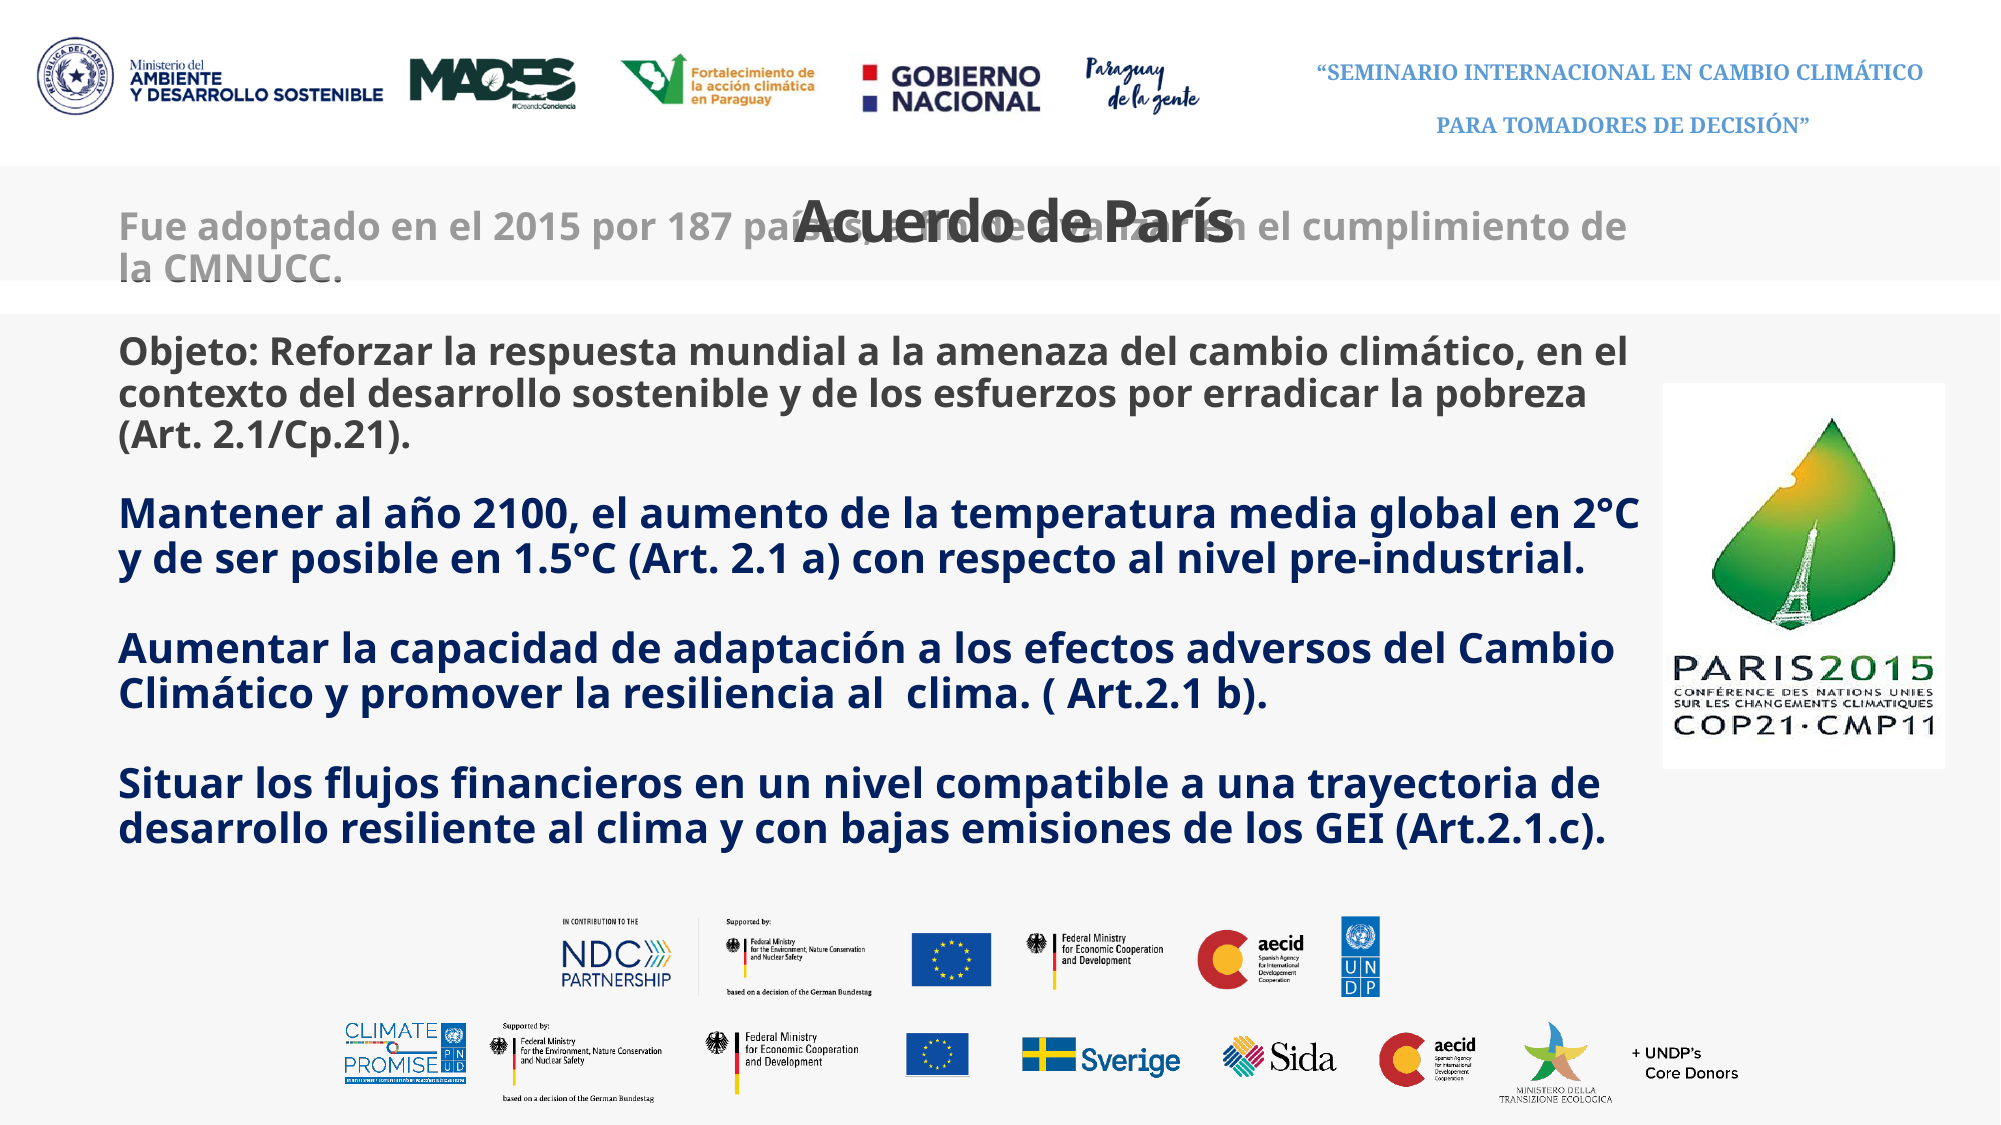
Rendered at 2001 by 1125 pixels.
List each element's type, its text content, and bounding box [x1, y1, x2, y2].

text_box Acuerdo de París [0, 166, 2000, 281]
picture [25, 21, 1206, 143]
picture [333, 916, 1775, 1125]
text_box “SEMINARIO INTERNACIONAL EN CAMBIO CLIMÁTICO PARA TOMADORES DE DECISIÓN” [1246, 14, 2000, 198]
picture [1663, 383, 1945, 769]
title Fue adoptado en el 2015 por 187 países, a fin de avanzar en el cumplimiento de la CMNUCC. Objeto: Reforzar la respuesta mundial a la amenaza del cambio climático, en el contexto del desarrollo sostenible y de los esfuerzos por erradicar la pobreza (Art. 2.1/Cp.21). Mantener al año 2100, el aumento de la temperatura media global en 2°C y de ser posible en 1.5°C (Art. 2.1 a) con respecto al nivel pre-industrial. Aumentar la capacidad de adaptación a los efectos adversos del Cambio Climático y promover la resiliencia al clima. ( Art.2.1 b). Situar los flujos financieros en un nivel compatible a una trayectoria de desarrollo resiliente al clima y con bajas emisiones de los GEI (Art.2.1.c). [0, 313, 2000, 1125]
